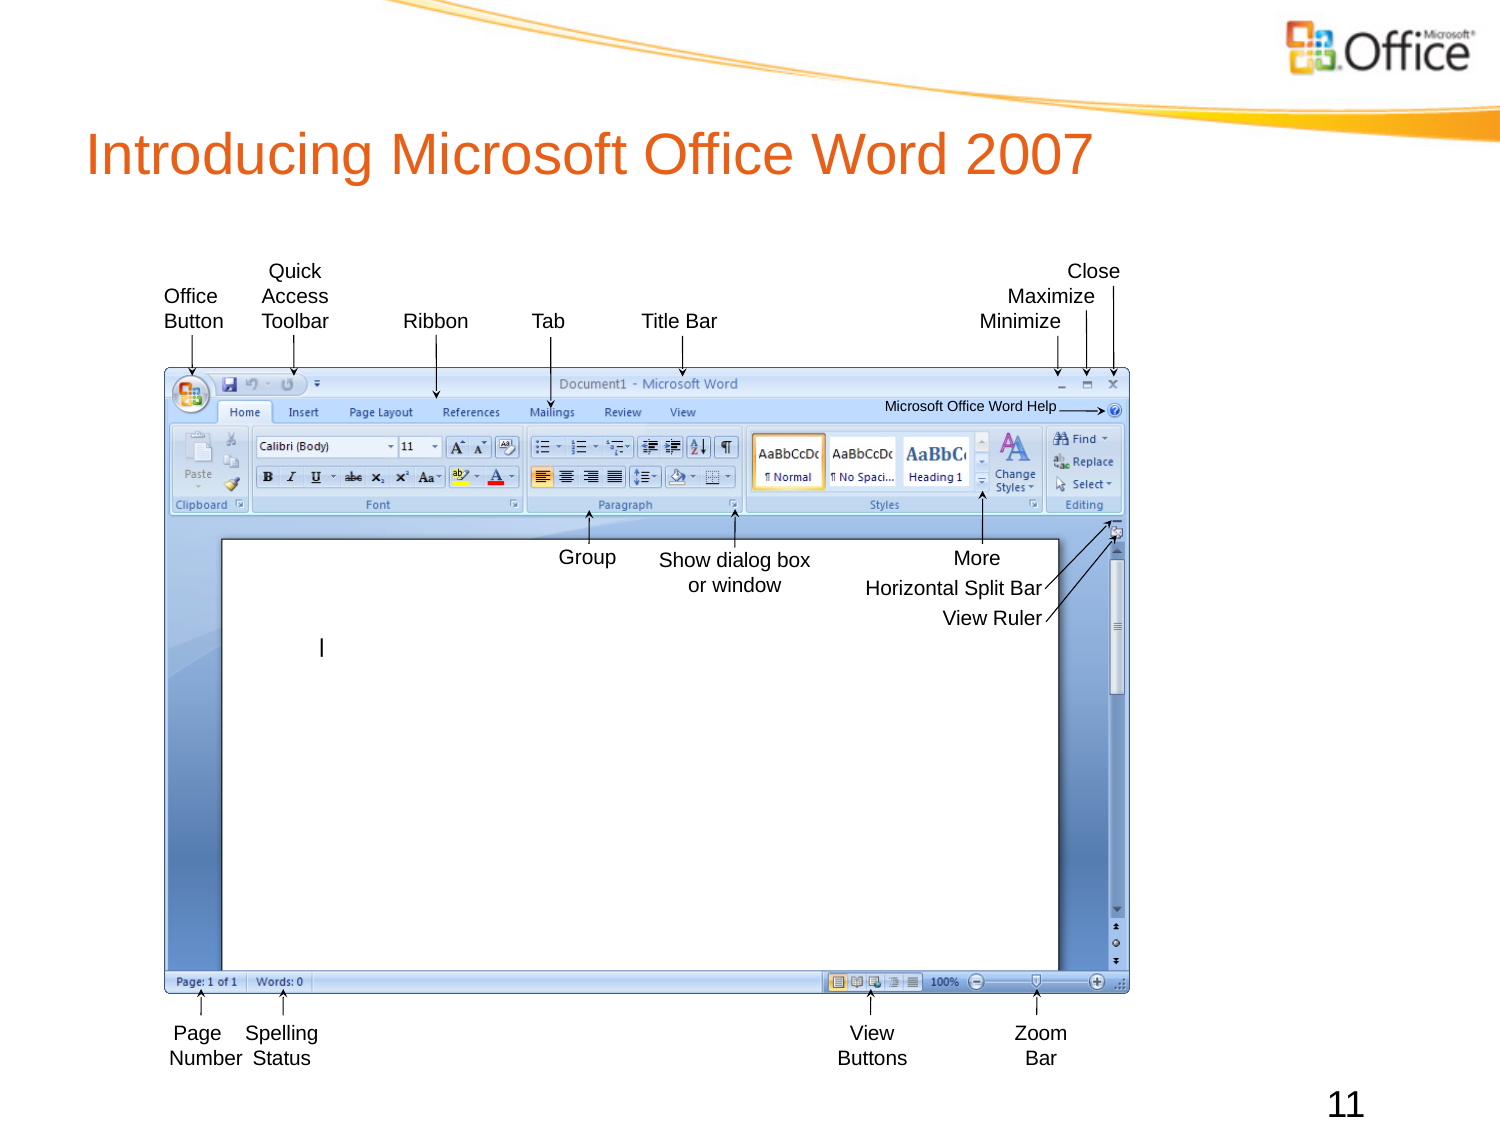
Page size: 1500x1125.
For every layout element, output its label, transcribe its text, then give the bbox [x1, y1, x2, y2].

slide_number 11 [1311, 1072, 1462, 1113]
title Introducing Microsoft Office Word 2007 [70, 70, 1409, 234]
picture [0, 0, 1500, 147]
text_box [163, 257, 1139, 1072]
